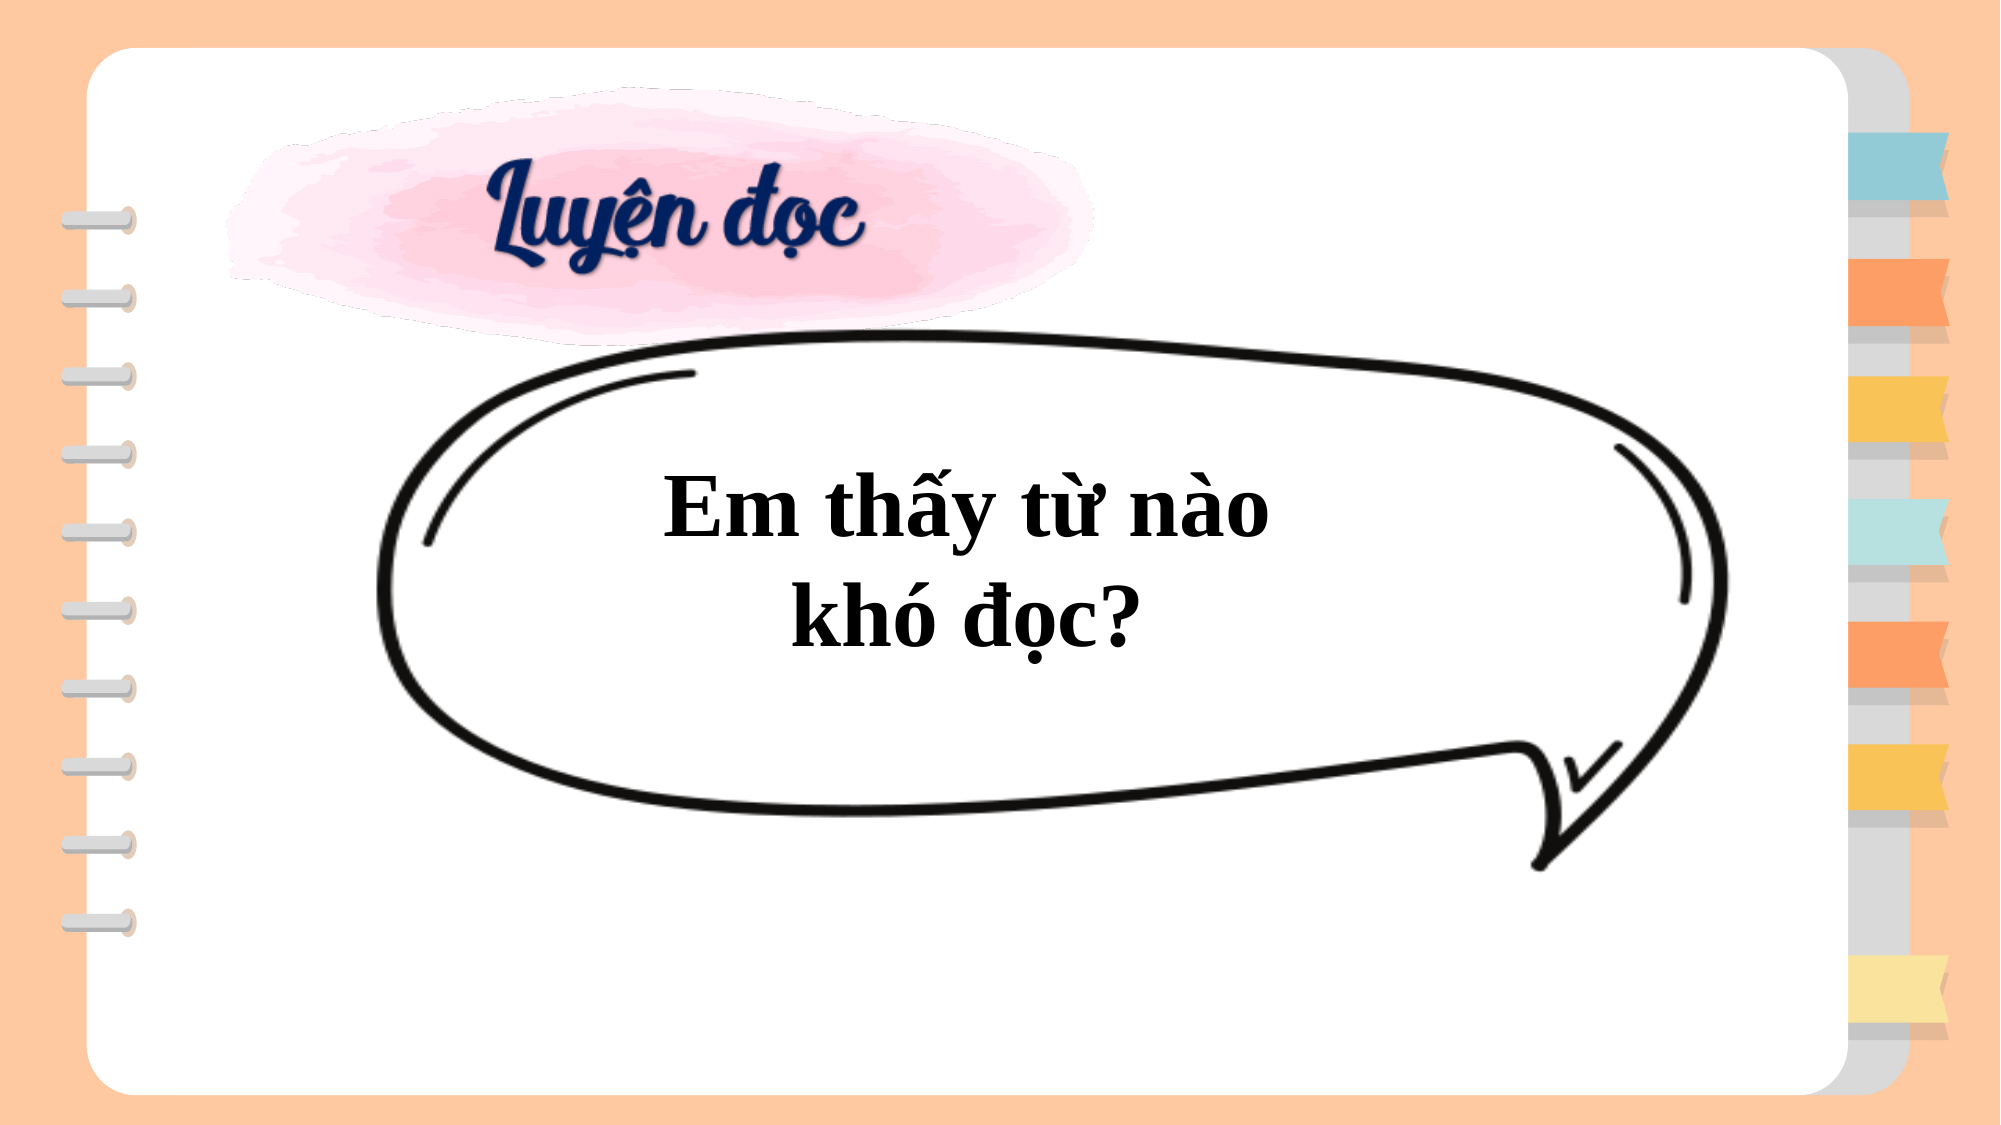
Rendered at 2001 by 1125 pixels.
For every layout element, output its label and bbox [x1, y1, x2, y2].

picture [224, 87, 1734, 876]
